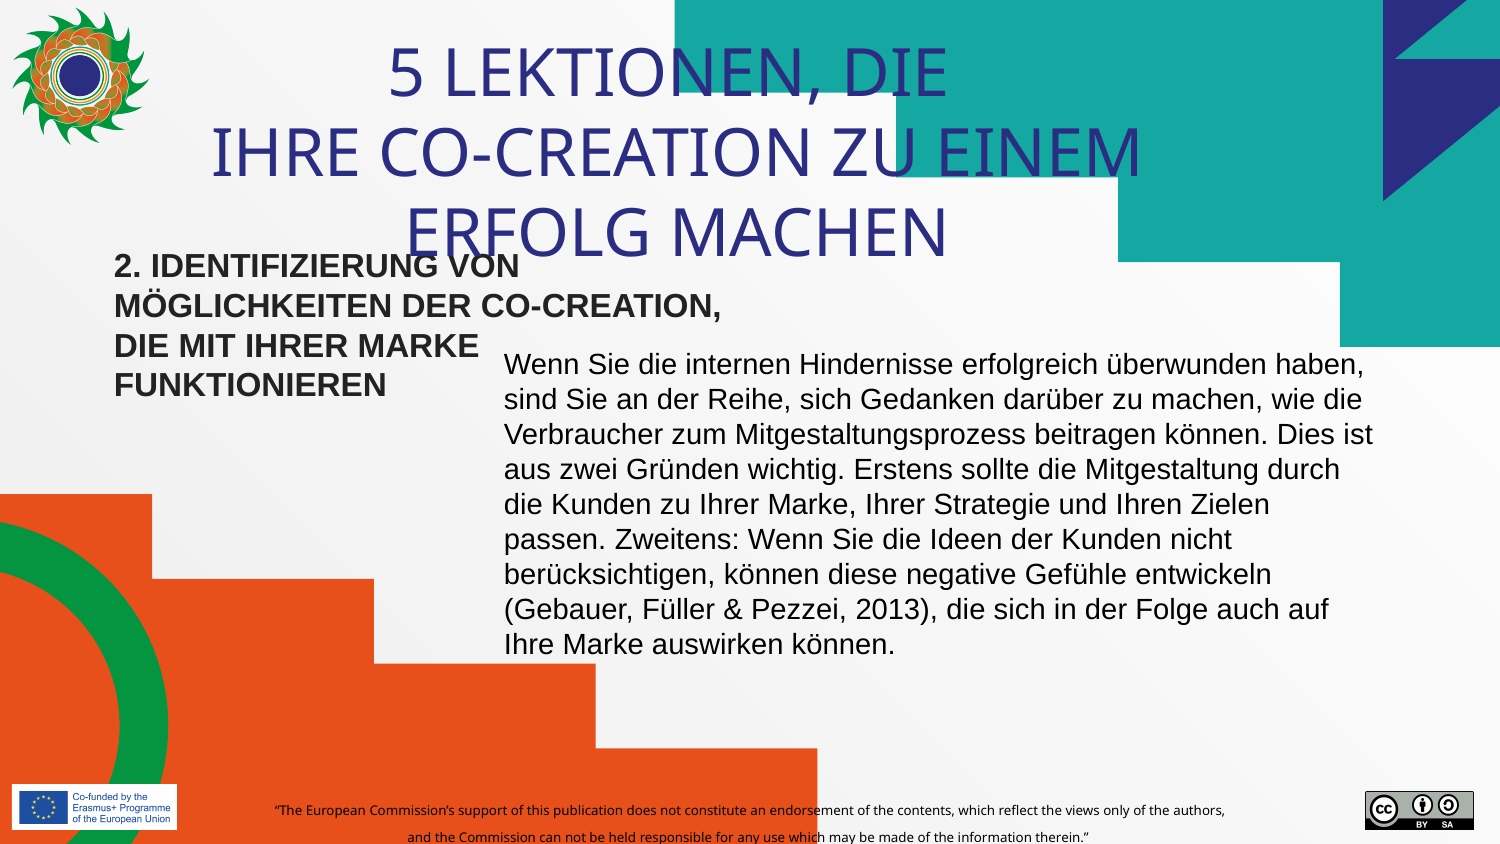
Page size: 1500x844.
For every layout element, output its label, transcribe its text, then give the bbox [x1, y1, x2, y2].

text_box Wenn Sie die internen Hindernisse erfolgreich überwunden haben, sind Sie an der Reihe, sich Gedanken darüber zu machen, wie die Verbraucher zum Mitgestaltungsprozess beitragen können. Dies ist aus zwei Gründen wichtig. Erstens sollte die Mitgestaltung durch die Kunden zu Ihrer Marke, Ihrer Strategie und Ihren Zielen passen. Zweitens: Wenn Sie die Ideen der Kunden nicht berücksichtigen, können diese negative Gefühle entwickeln (Gebauer, Füller & Pezzei, 2013), die sich in der Folge auch auf Ihre Marke auswirken können. [488, 338, 1392, 668]
title 5 LEKTIONEN, DIE IHRE CO-CREATION ZU EINEM ERFOLG MACHEN [115, 15, 1241, 122]
picture [1365, 791, 1474, 830]
picture [11, 784, 177, 830]
subtitle 2. IDENTIFIZIERUNG VON MÖGLICHKEITEN DER CO-CREATION, DIE MIT IHRER MARKE FUNKTIONIEREN [98, 228, 774, 422]
picture [11, 6, 151, 147]
